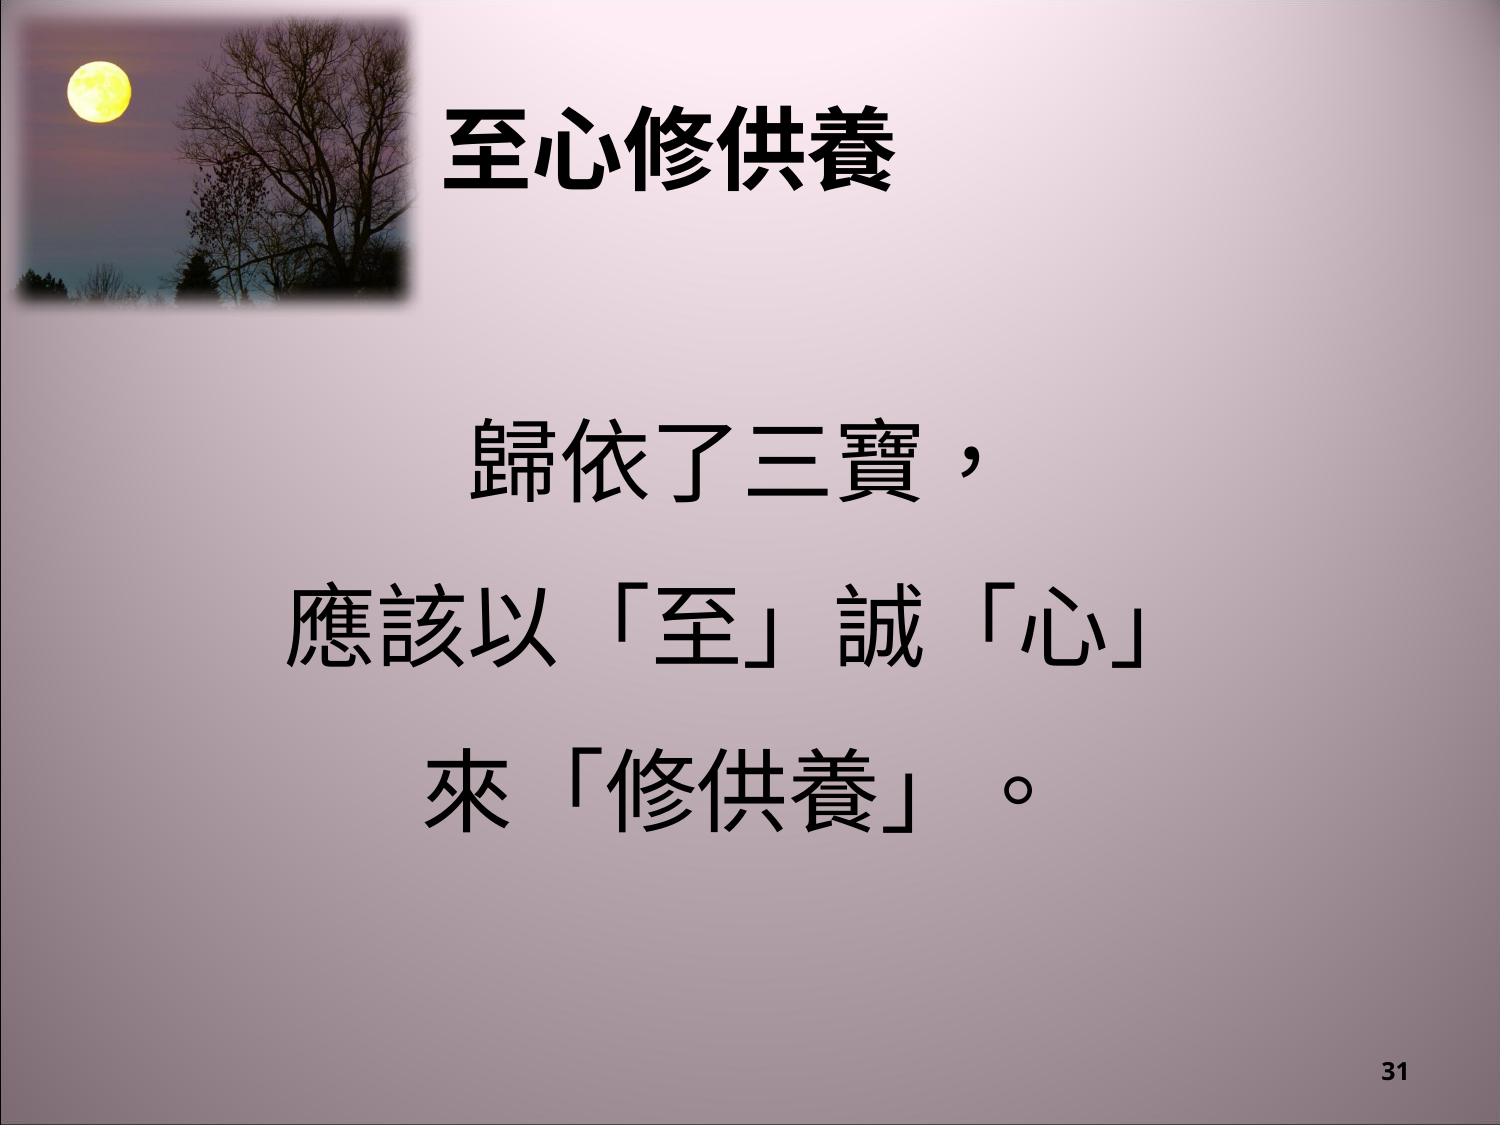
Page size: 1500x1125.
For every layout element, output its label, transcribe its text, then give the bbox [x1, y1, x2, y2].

list 歸依了三寶， 應該以「至」誠「心」 來「修供養」。 [97, 341, 1388, 1037]
slide_number 31 [1074, 1042, 1425, 1103]
title 至心修供養 [425, 52, 1425, 241]
picture [0, 0, 1500, 1125]
